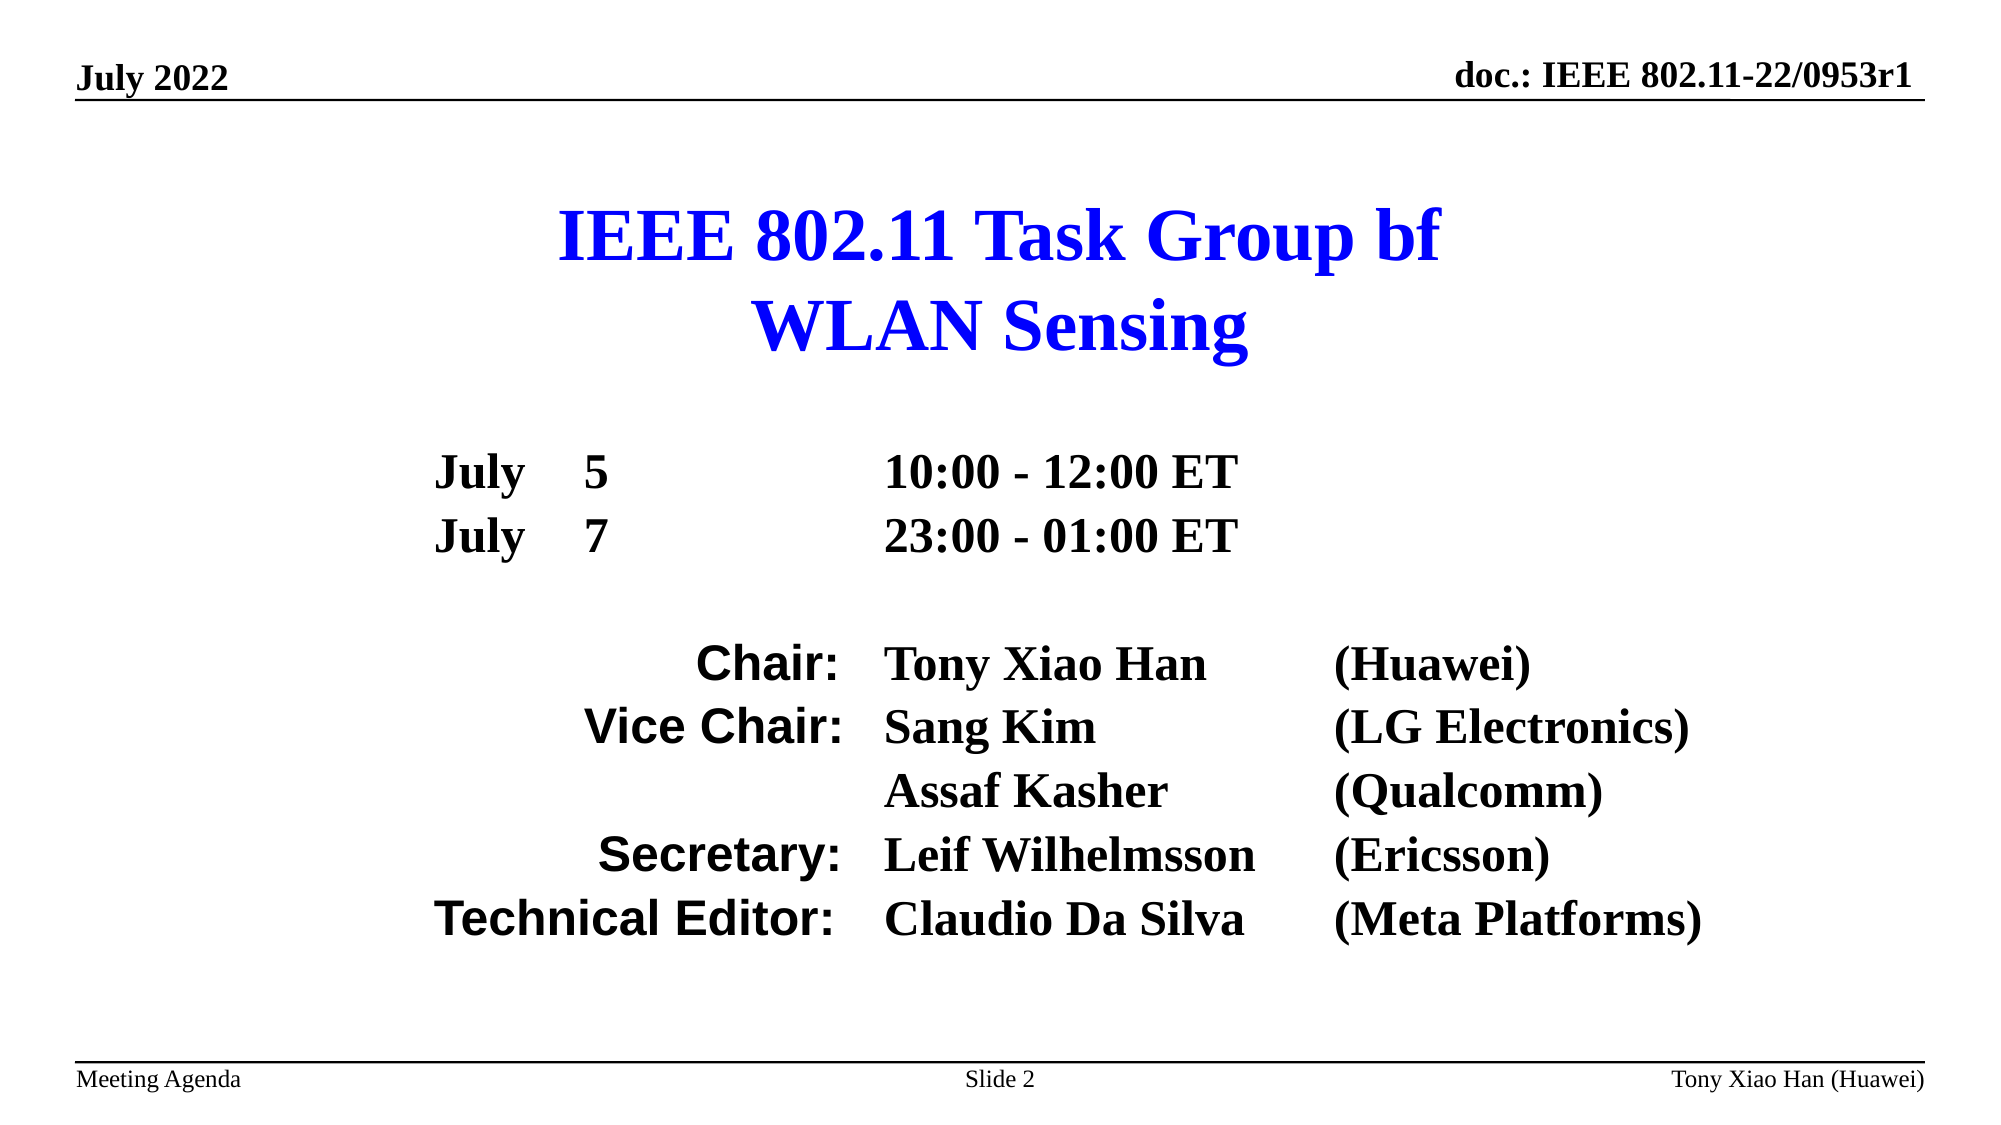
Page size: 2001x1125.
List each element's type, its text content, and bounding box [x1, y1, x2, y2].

title IEEE 802.11 Task Group bf WLAN Sensing [75, 212, 1925, 388]
list July 5 10:00 - 12:00 ET July 7 23:00 - 01:00 ET Chair: Tony Xiao Han (Huawei) Vice Chair: Sang Kim (LG Electronics) Assaf Kasher (Qualcomm) Secretary: Leif Wilhelmsson (Ericsson) Technical Editor: Claudio Da Silva (Meta Platforms) [212, 437, 1850, 988]
